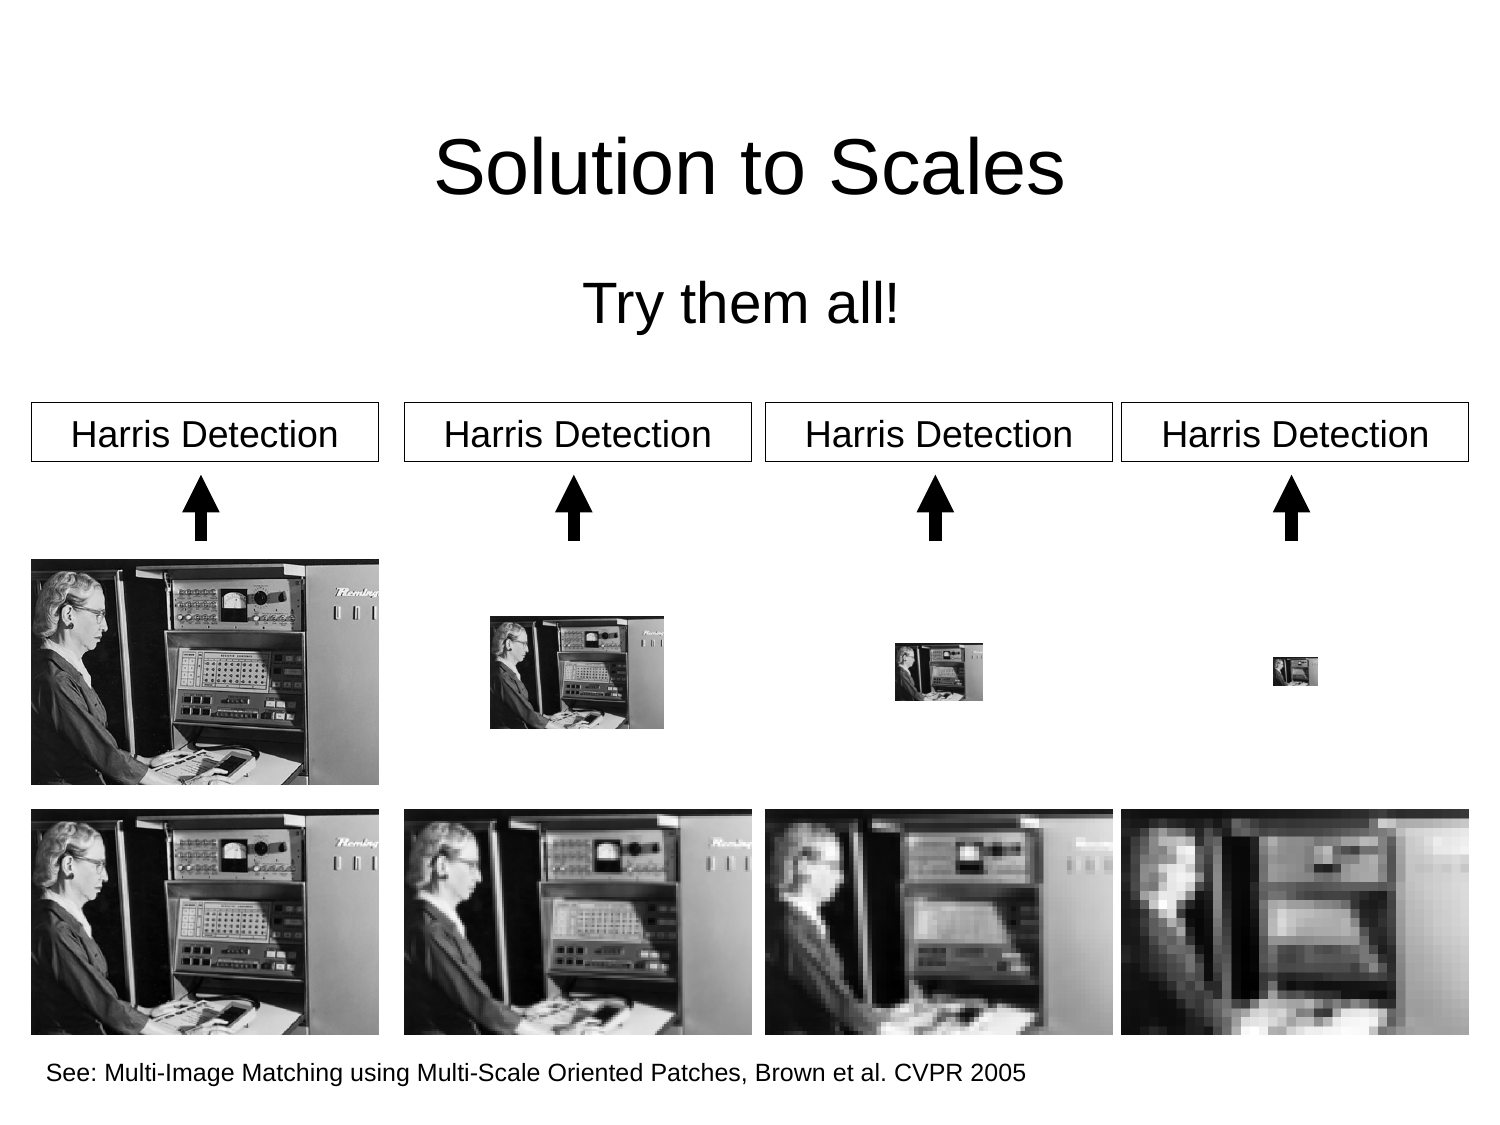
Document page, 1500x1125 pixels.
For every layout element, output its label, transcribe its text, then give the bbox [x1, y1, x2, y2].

picture [895, 643, 983, 701]
text_box See: Multi-Image Matching using Multi-Scale Oriented Patches, Brown et al. CVPR 2005 [31, 1048, 1469, 1094]
picture [1121, 809, 1469, 1035]
picture [404, 809, 752, 1035]
text_box Try them all! [76, 257, 1424, 343]
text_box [404, 402, 752, 541]
picture [31, 559, 379, 785]
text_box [31, 402, 379, 541]
title Solution to Scales [103, 59, 1397, 257]
picture [1273, 657, 1318, 687]
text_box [1121, 402, 1469, 541]
picture [490, 616, 664, 729]
picture [765, 809, 1113, 1035]
picture [31, 809, 379, 1035]
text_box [765, 402, 1113, 541]
